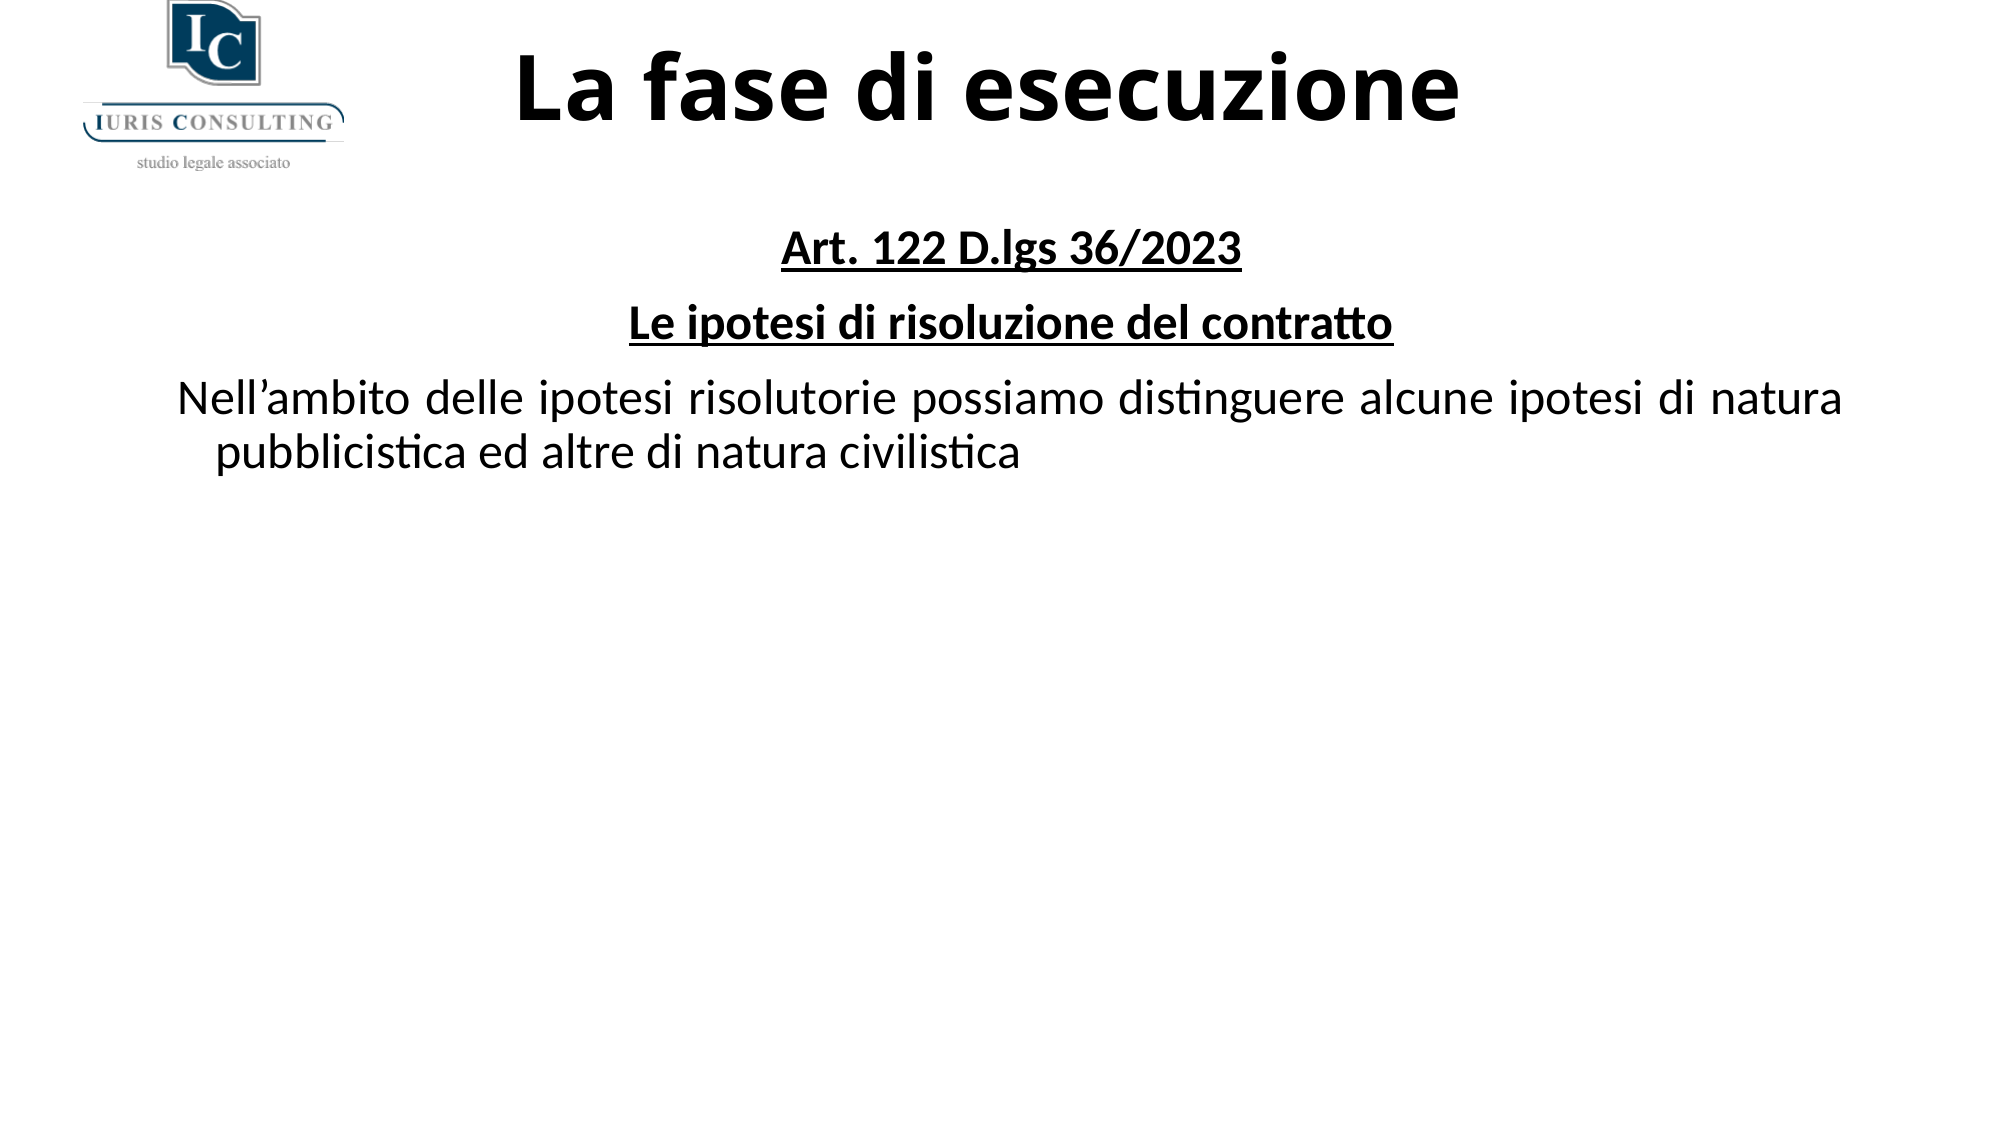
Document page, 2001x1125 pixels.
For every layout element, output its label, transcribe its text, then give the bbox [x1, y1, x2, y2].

title La fase di esecuzione [344, 34, 1863, 148]
picture [83, 0, 344, 171]
list Art. 122 D.lgs 36/2023 Le ipotesi di risoluzione del contratto Nell’ambito delle ipotesi risolutorie possiamo distinguere alcune ipotesi di natura pubblicistica ed altre di natura civilistica [162, 214, 1860, 1095]
